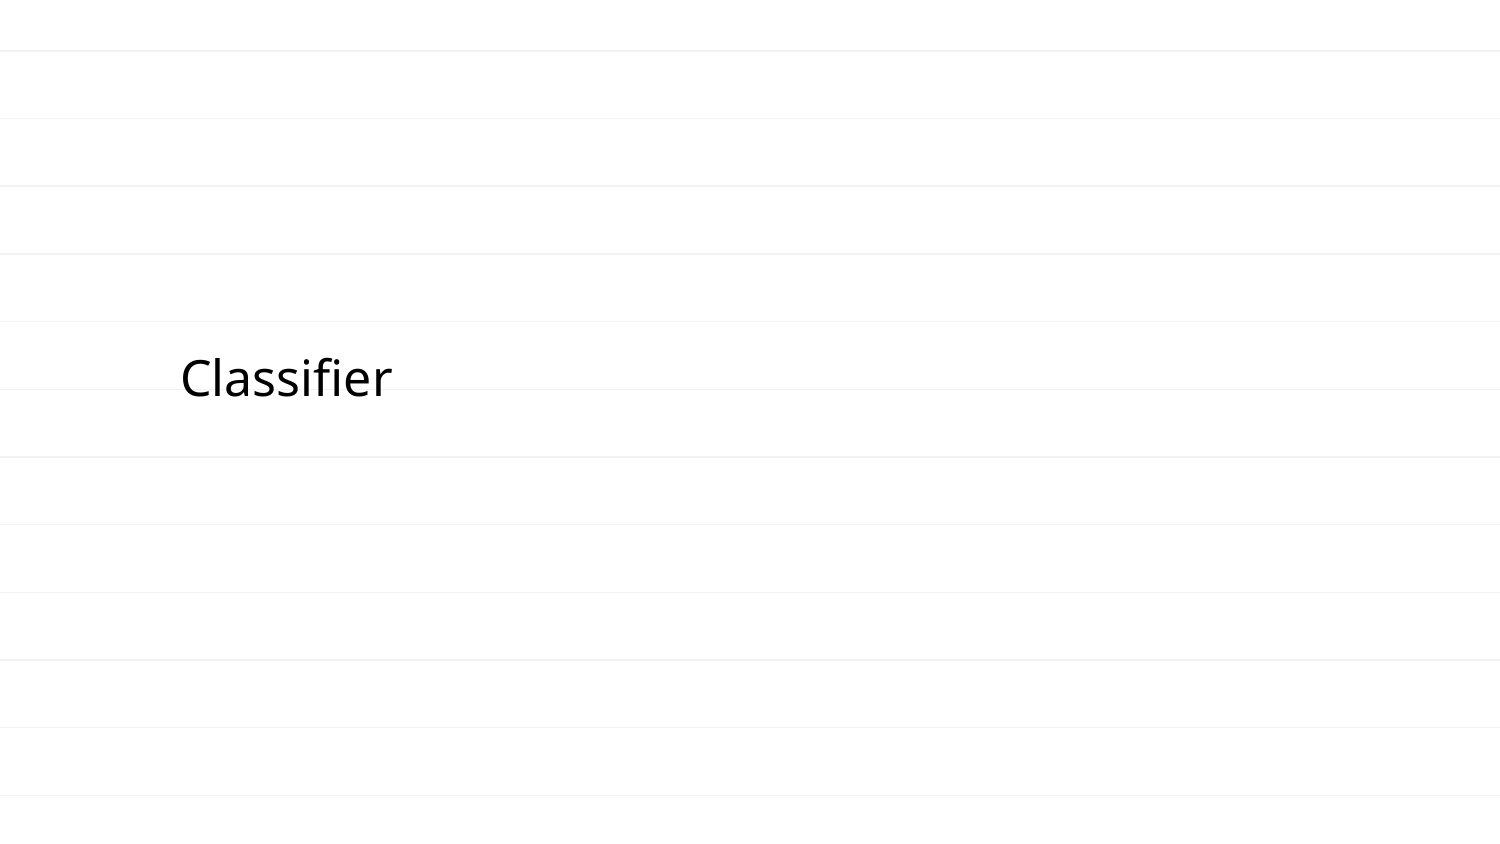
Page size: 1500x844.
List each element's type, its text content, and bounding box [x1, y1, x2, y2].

title Classifier [165, 361, 1362, 482]
